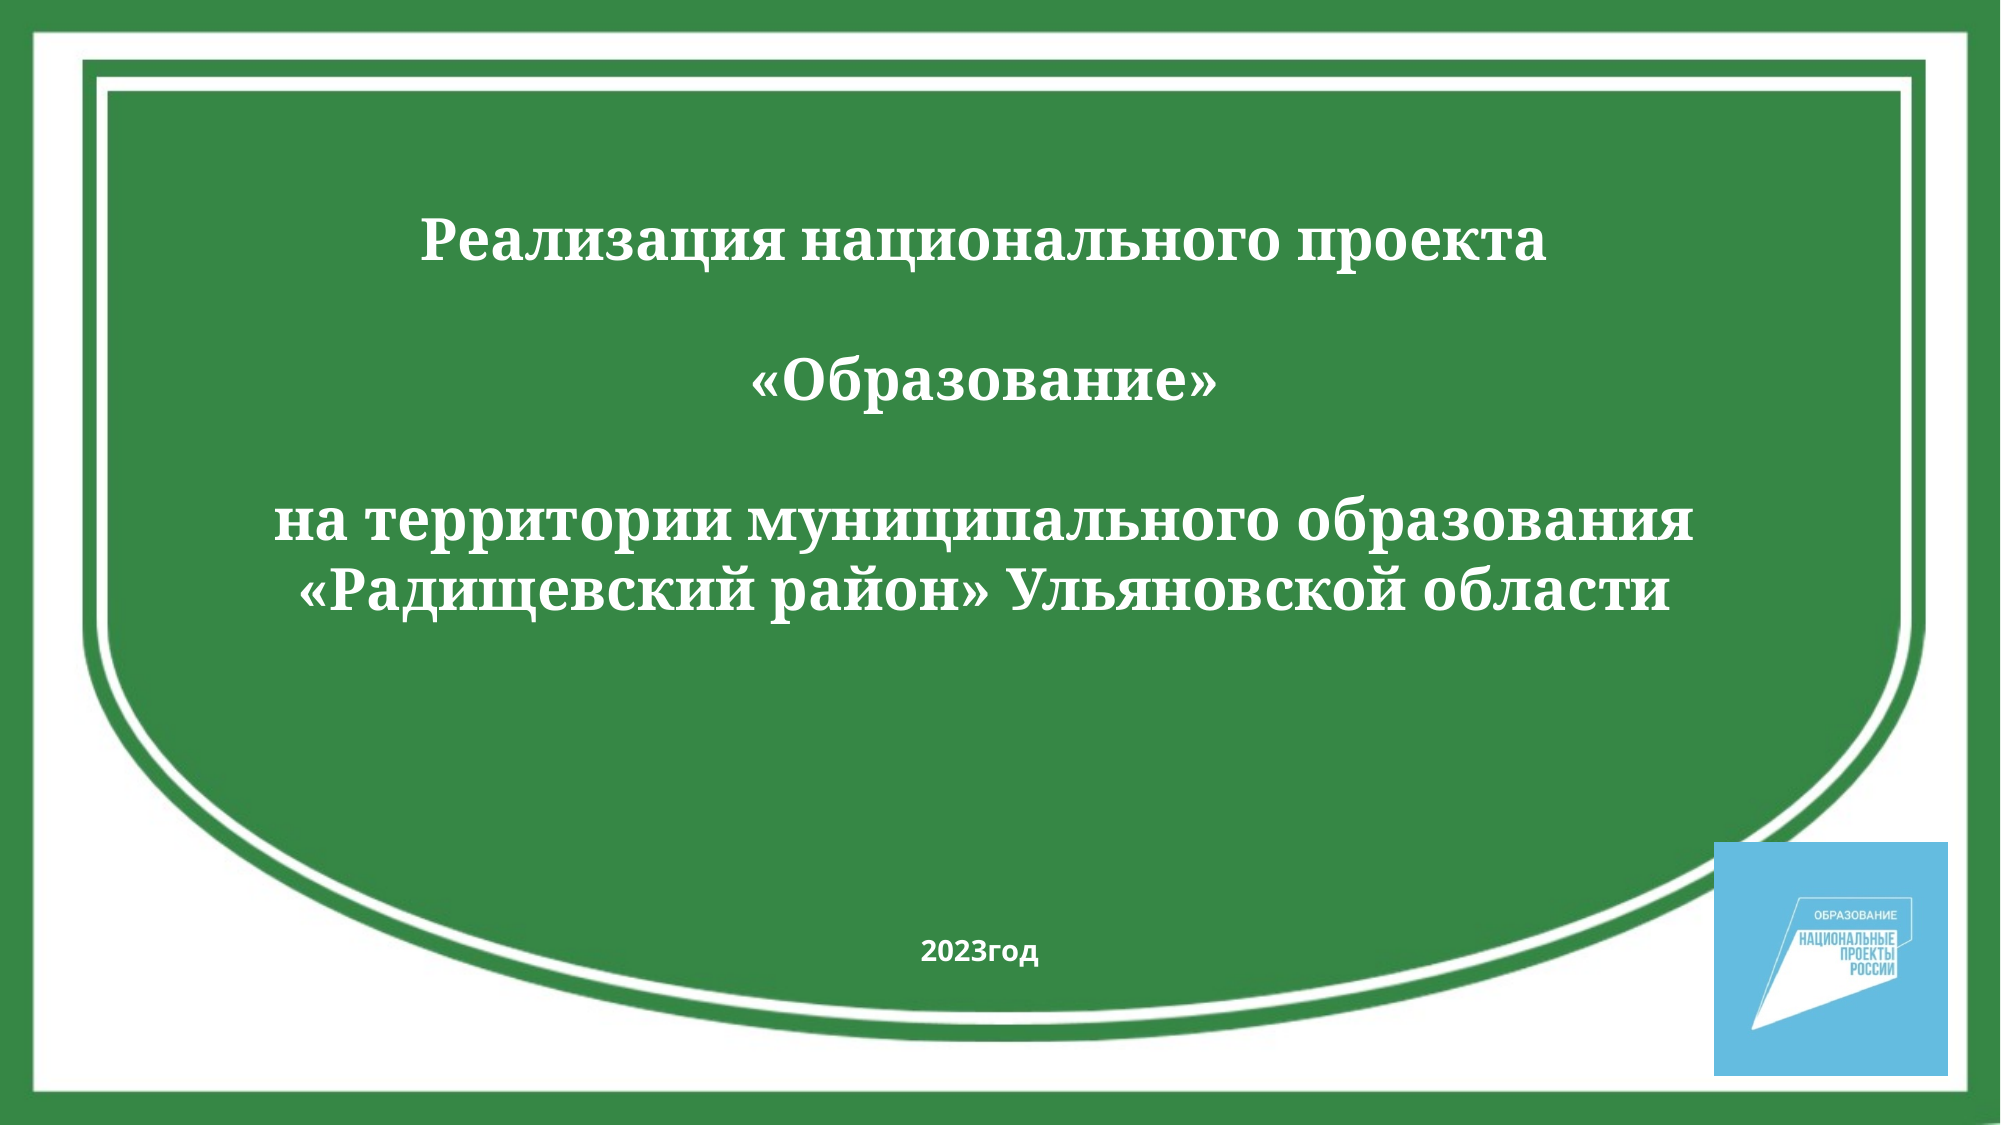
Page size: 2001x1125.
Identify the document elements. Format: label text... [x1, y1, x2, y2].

title Реализация национального проекта «Образование» на территории муниципального образования «Радищевский район» Ульяновской области [136, 353, 1833, 637]
text_box 2023год [813, 924, 1146, 975]
picture [0, 0, 2001, 1125]
